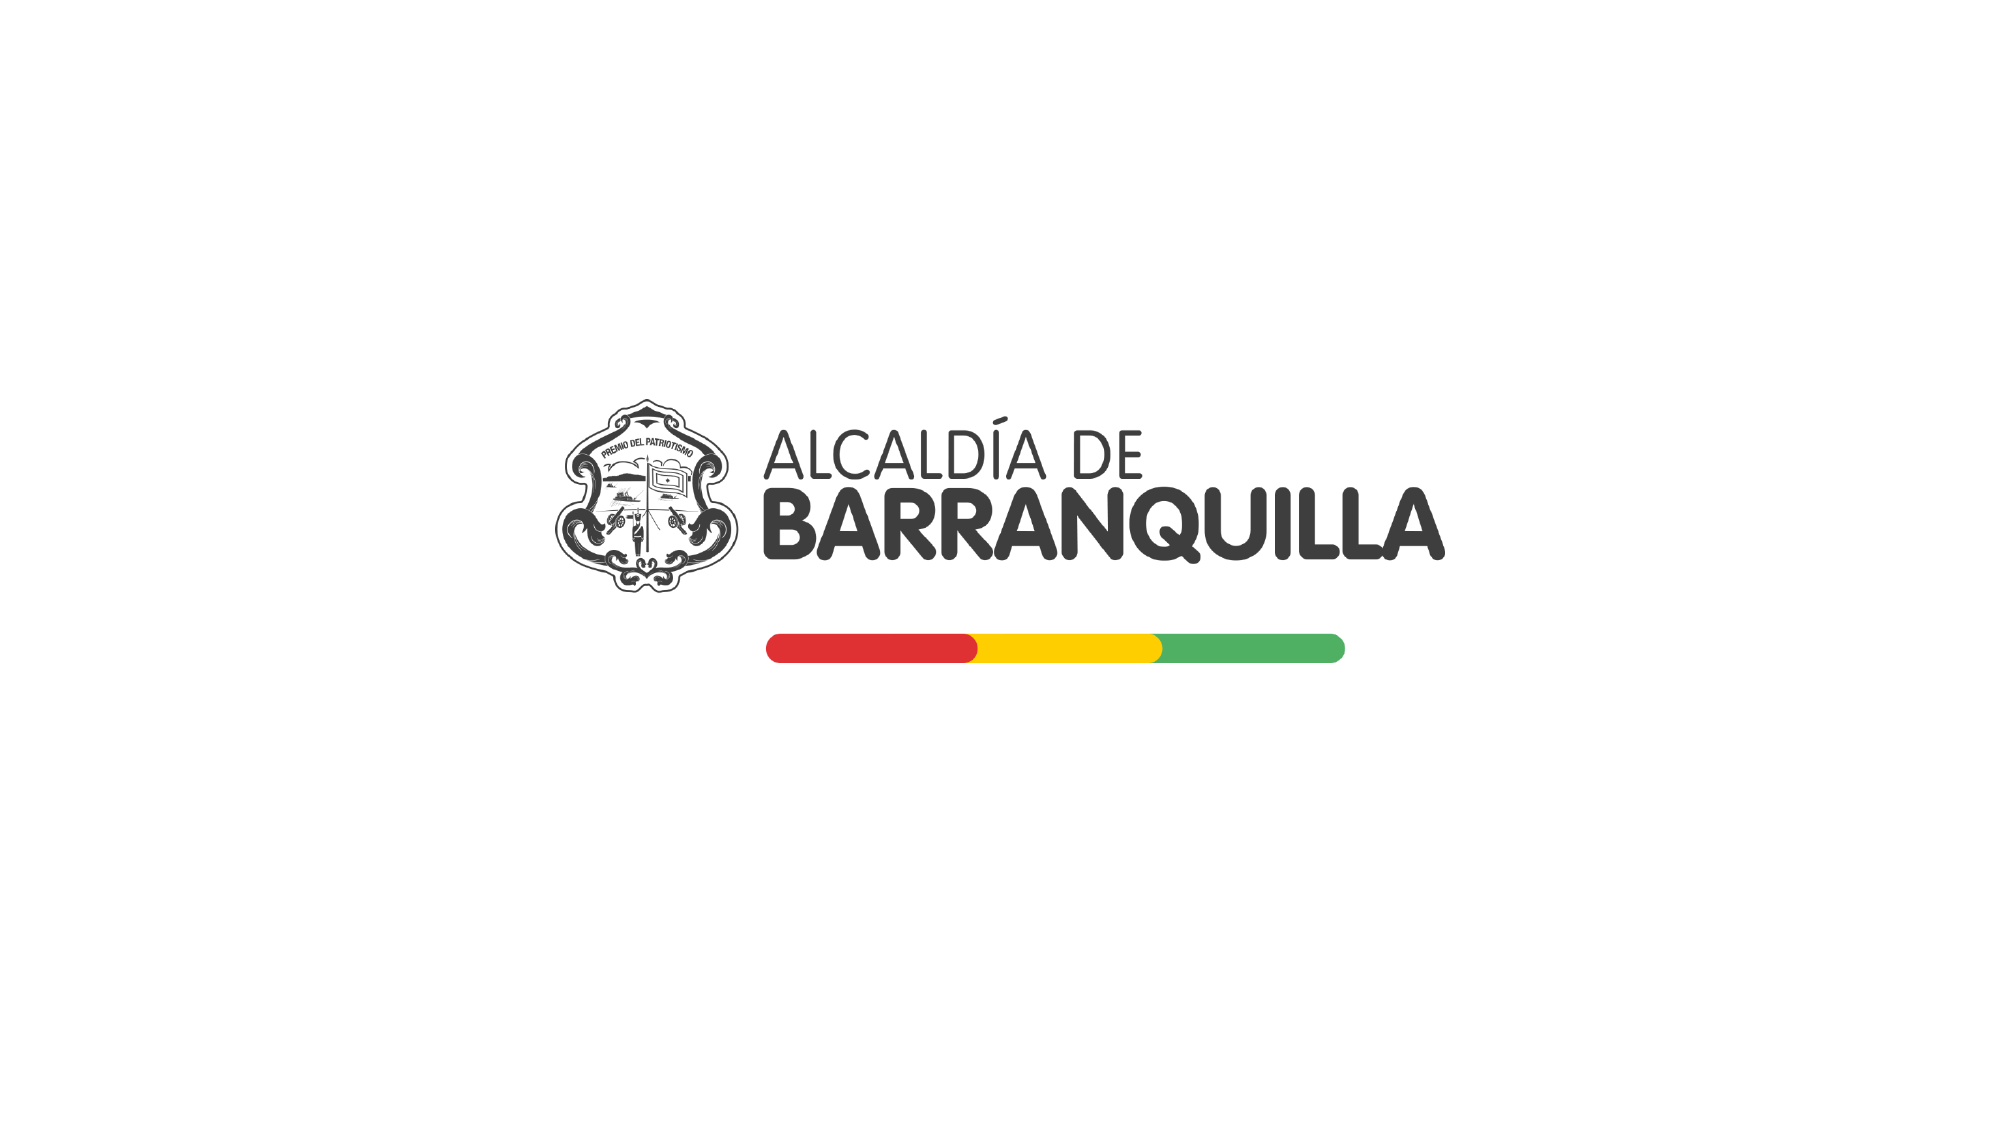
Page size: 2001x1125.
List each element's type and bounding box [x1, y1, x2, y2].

picture [555, 399, 1445, 663]
